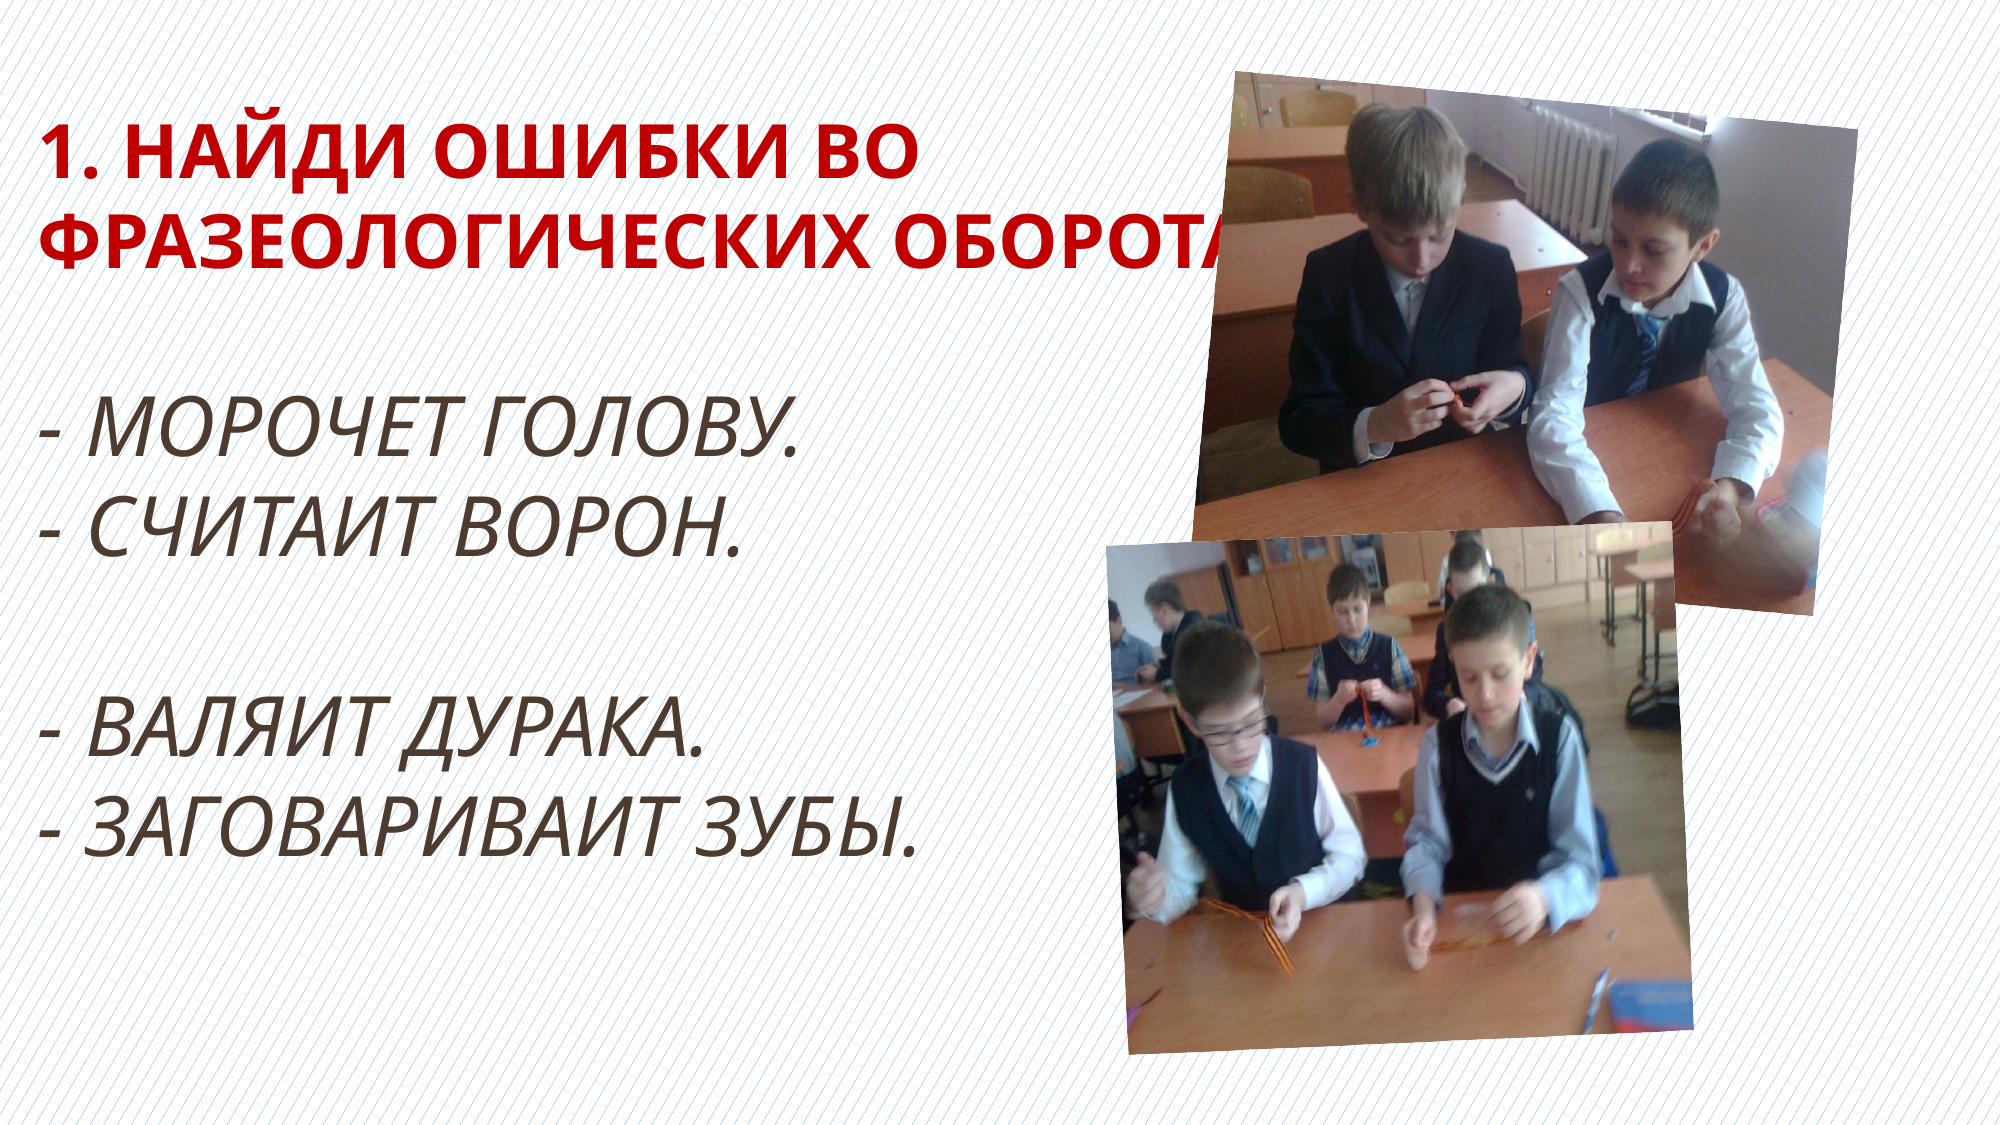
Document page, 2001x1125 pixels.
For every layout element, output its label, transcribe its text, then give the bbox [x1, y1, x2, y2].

picture [1106, 29, 1858, 1071]
text_box 1. Найди ошибки во фразеологических оборотах: - морочет голову. - считаит ворон. - валяит дурака. - заговариваит зубы. [23, 96, 1233, 981]
